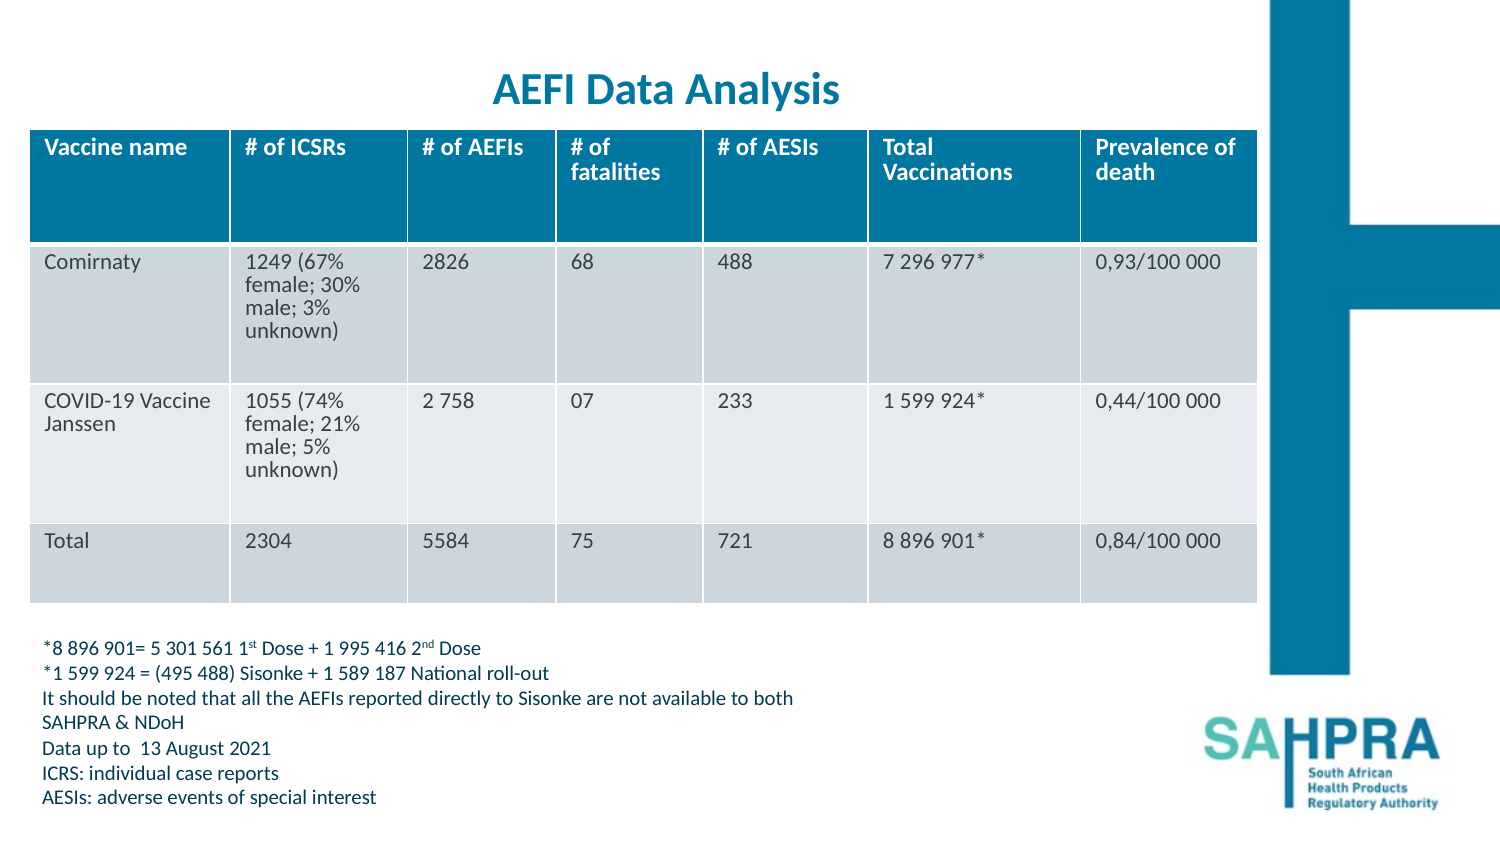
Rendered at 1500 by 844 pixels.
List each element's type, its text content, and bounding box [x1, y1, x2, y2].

table_cell 0,93/100 000 [1081, 247, 1257, 383]
table_header Prevalence of death [1081, 130, 1257, 242]
table_cell 721 [704, 524, 867, 603]
table_header # of fatalities [557, 130, 702, 242]
table_cell 1249 (67% female; 30% male; 3% unknown) [231, 247, 407, 383]
table_cell 488 [704, 247, 867, 383]
picture [1349, 0, 1500, 226]
table_cell 2 758 [408, 385, 555, 523]
table_cell 0,84/100 000 [1081, 524, 1257, 603]
table_cell 0,44/100 000 [1081, 385, 1257, 523]
table_cell 2826 [408, 247, 555, 383]
table_cell 8 896 901* [869, 524, 1080, 603]
table_cell 233 [704, 385, 867, 523]
title AEFI Data Analysis [75, 33, 1258, 128]
table_cell 5584 [408, 524, 555, 603]
table_cell 1055 (74% female; 21% male; 5% unknown) [231, 385, 407, 523]
table_header Vaccine name [30, 130, 229, 242]
list [29, 605, 1258, 718]
table_cell 2304 [231, 524, 407, 603]
table_cell 07 [557, 385, 702, 523]
table_cell 75 [557, 524, 702, 603]
table_cell Total [30, 524, 229, 603]
table_cell 7 296 977* [869, 247, 1080, 383]
table_cell 1 599 924* [869, 385, 1080, 523]
table_header # of ICSRs [231, 130, 407, 242]
table_cell 68 [557, 247, 702, 383]
text_box *8 896 901= 5 301 561 1st Dose + 1 995 416 2nd Dose *1 599 924 = (495 488) Sisonke + 1 589 187 National roll-out It should be noted that all the AEFIs reported directly to Sisonke are not available to both SAHPRA & NDoH Data up to 13 August 2021 ICRS: individual case reports AESIs: adverse events of special interest [27, 626, 809, 817]
table_header # of AESIs [704, 130, 867, 242]
table_cell COVID-19 Vaccine Janssen [30, 385, 229, 523]
table_cell Comirnaty [30, 247, 229, 383]
picture [0, 0, 1500, 844]
table_header Total Vaccinations [869, 130, 1080, 242]
table_header # of AEFIs [408, 130, 555, 242]
